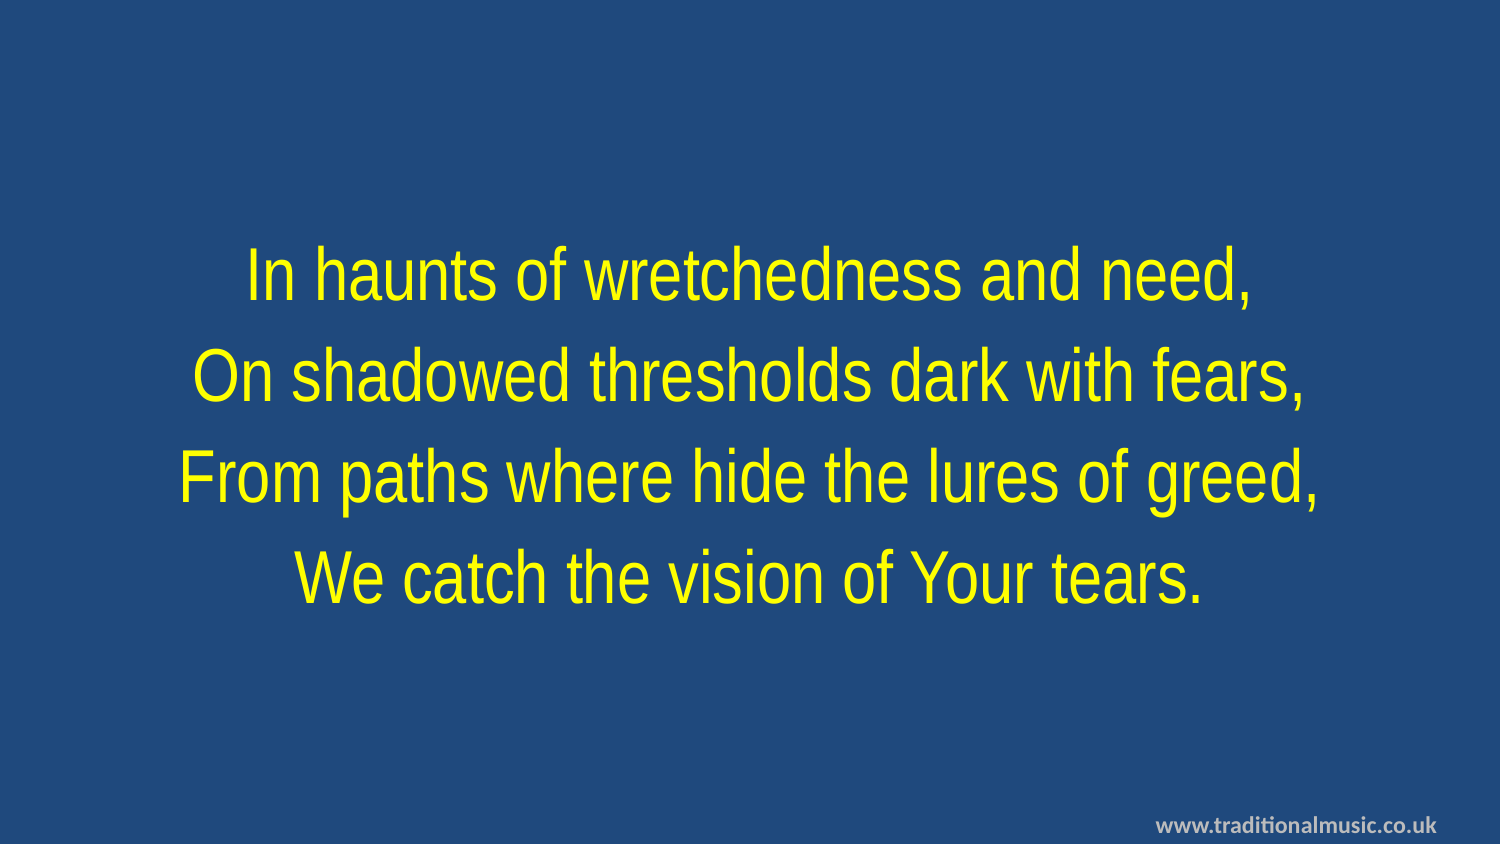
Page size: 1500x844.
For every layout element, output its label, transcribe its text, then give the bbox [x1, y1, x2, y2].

list In haunts of wretchedness and need, On shadowed thresholds dark with fears, From paths where hide the lures of greed, We catch the vision of Your tears. [0, 0, 1500, 844]
